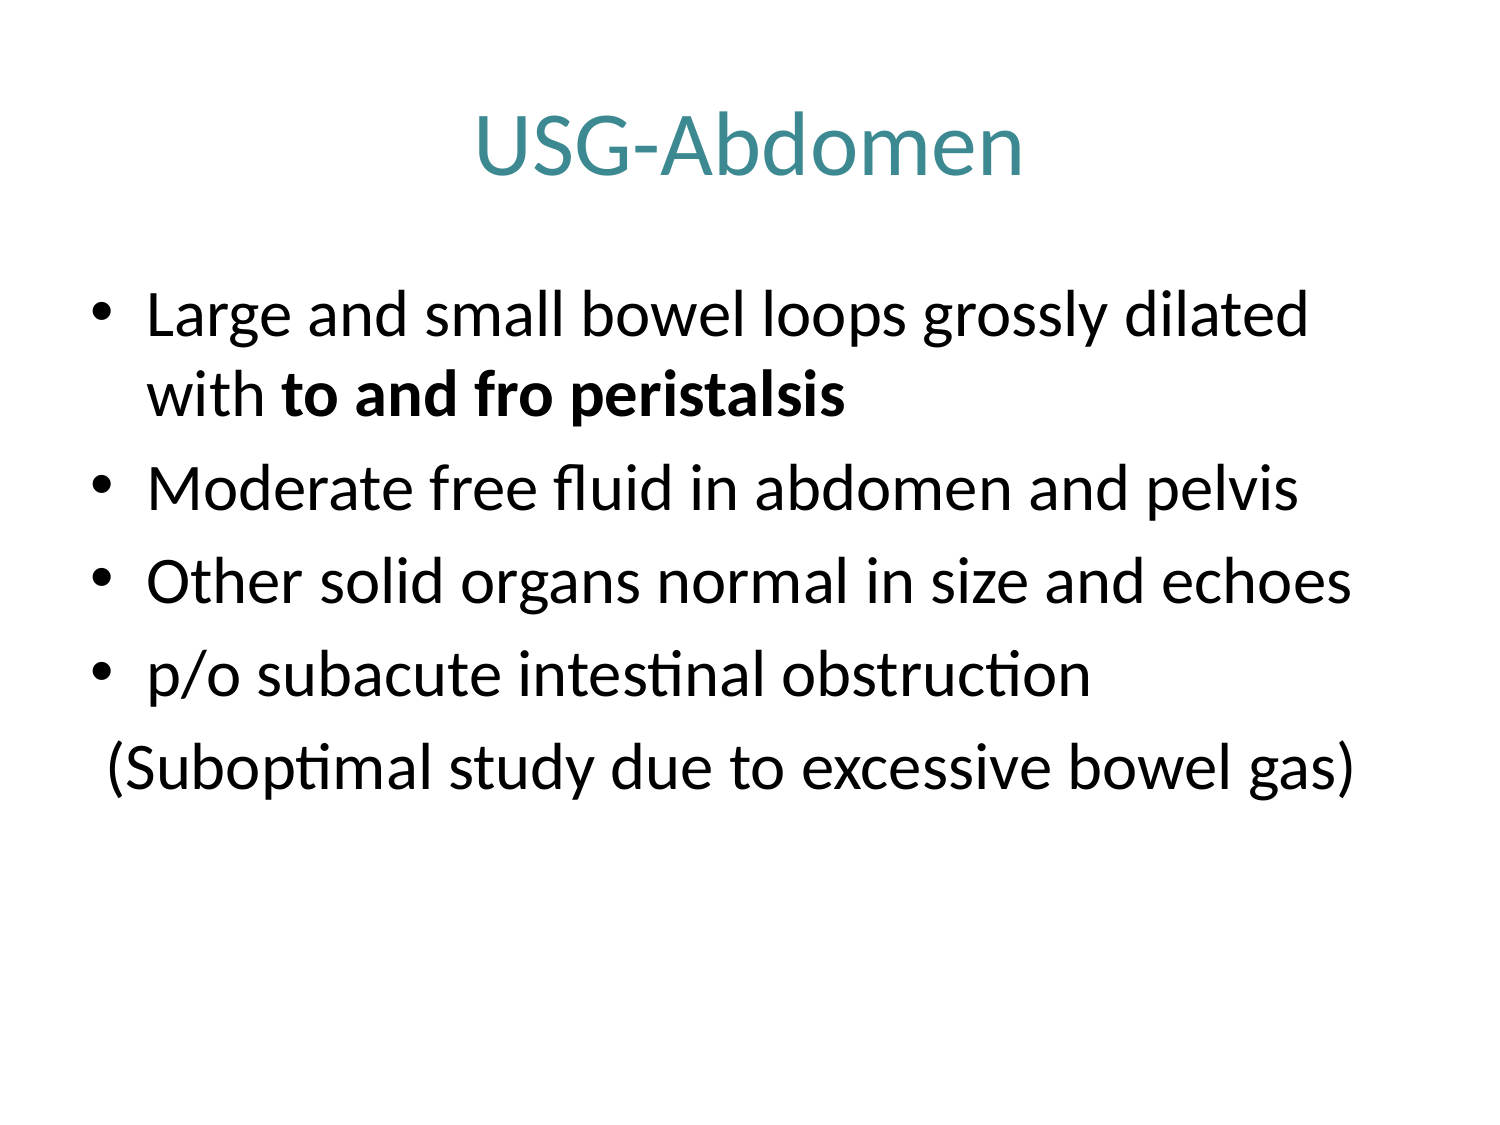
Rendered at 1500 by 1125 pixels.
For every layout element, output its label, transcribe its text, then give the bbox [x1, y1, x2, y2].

title USG-Abdomen [75, 45, 1425, 233]
list Large and small bowel loops grossly dilated with to and fro peristalsis Moderate free fluid in abdomen and pelvis Other solid organs normal in size and echoes p/o subacute intestinal obstruction (Suboptimal study due to excessive bowel gas) [75, 262, 1425, 1005]
